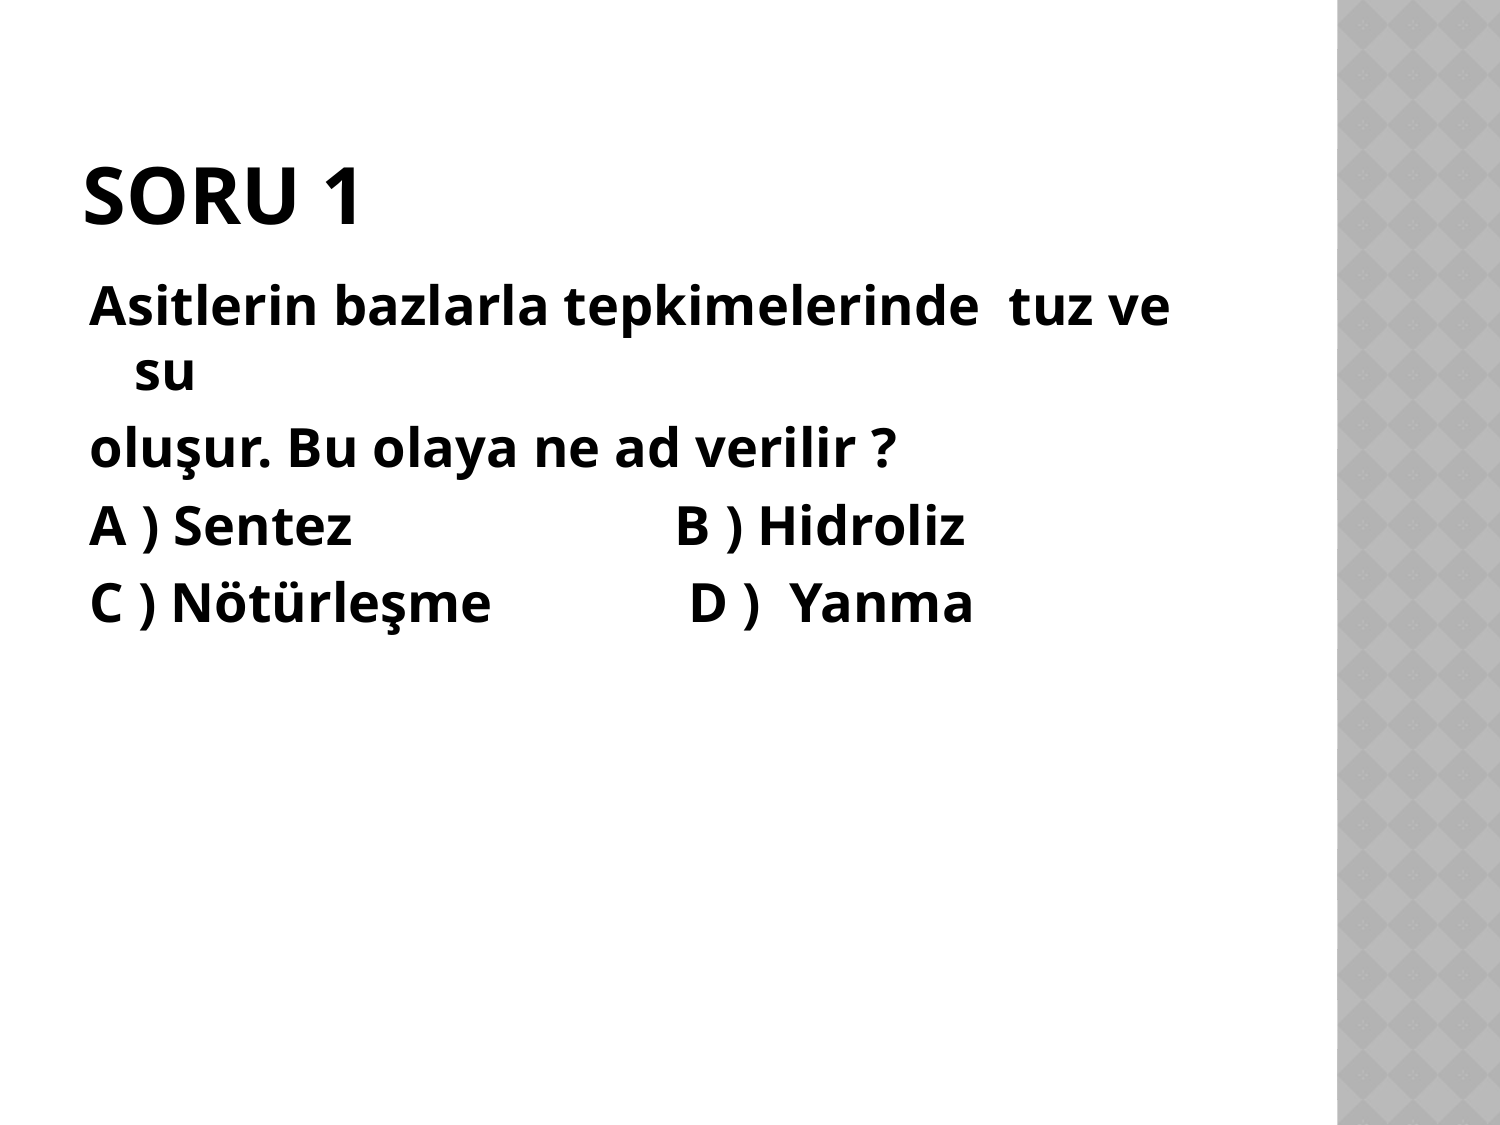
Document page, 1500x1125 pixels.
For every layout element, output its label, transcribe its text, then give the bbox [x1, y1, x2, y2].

title SORU 1 [75, 52, 1263, 240]
list Asitlerin bazlarla tepkimelerinde tuz ve su oluşur. Bu olaya ne ad verilir ? A ) Sentez B ) Hidroliz C ) Nötürleşme D ) Yanma [75, 264, 1263, 1059]
